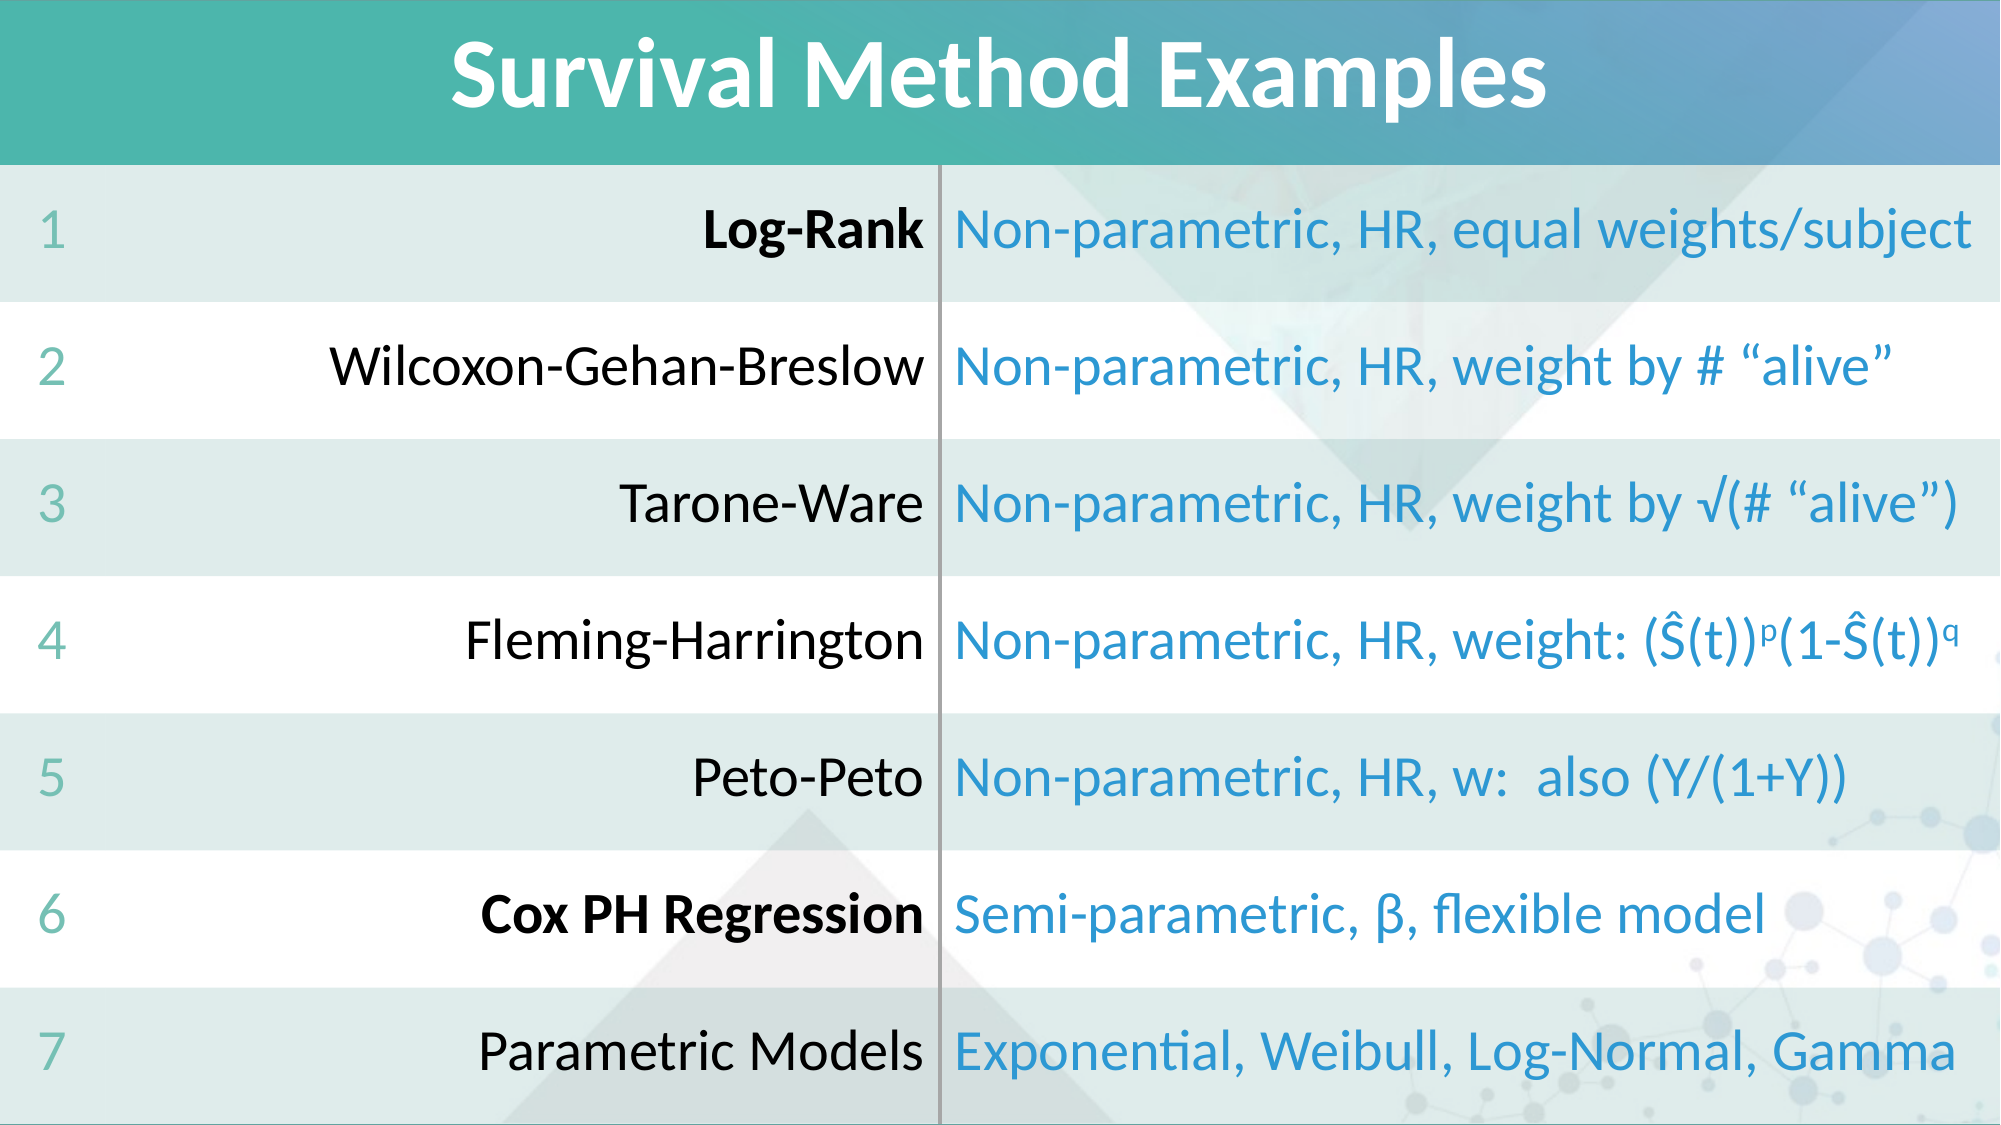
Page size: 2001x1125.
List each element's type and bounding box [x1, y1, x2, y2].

picture [942, 851, 2000, 987]
picture [53, 302, 938, 439]
picture [942, 302, 2000, 439]
picture [53, 851, 938, 987]
picture [53, 577, 938, 713]
picture [53, 351, 58, 368]
picture [53, 913, 60, 929]
picture [942, 577, 2000, 713]
